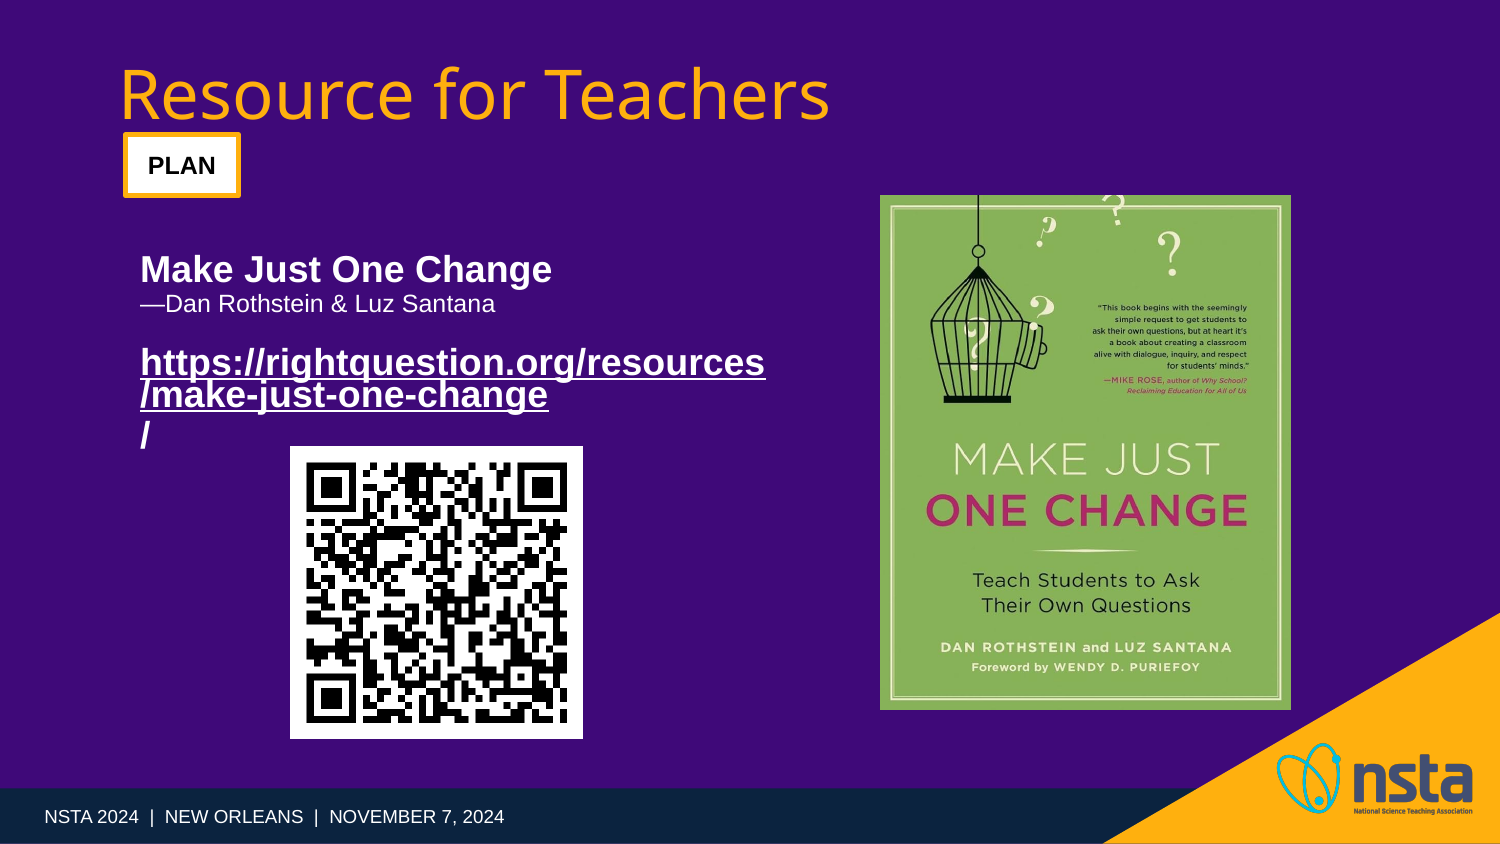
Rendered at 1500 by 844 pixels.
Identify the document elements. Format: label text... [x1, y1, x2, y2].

title [40, 124, 691, 588]
picture [1275, 742, 1474, 816]
picture [880, 195, 1291, 710]
text_box Resource for Teachers [103, 44, 1399, 208]
list Make Just One Change —Dan Rothstein & Luz Santana https://rightquestion.org/resources/make-just-one-change/ [125, 235, 783, 483]
picture [290, 446, 583, 739]
text_box PLAN [125, 134, 239, 196]
